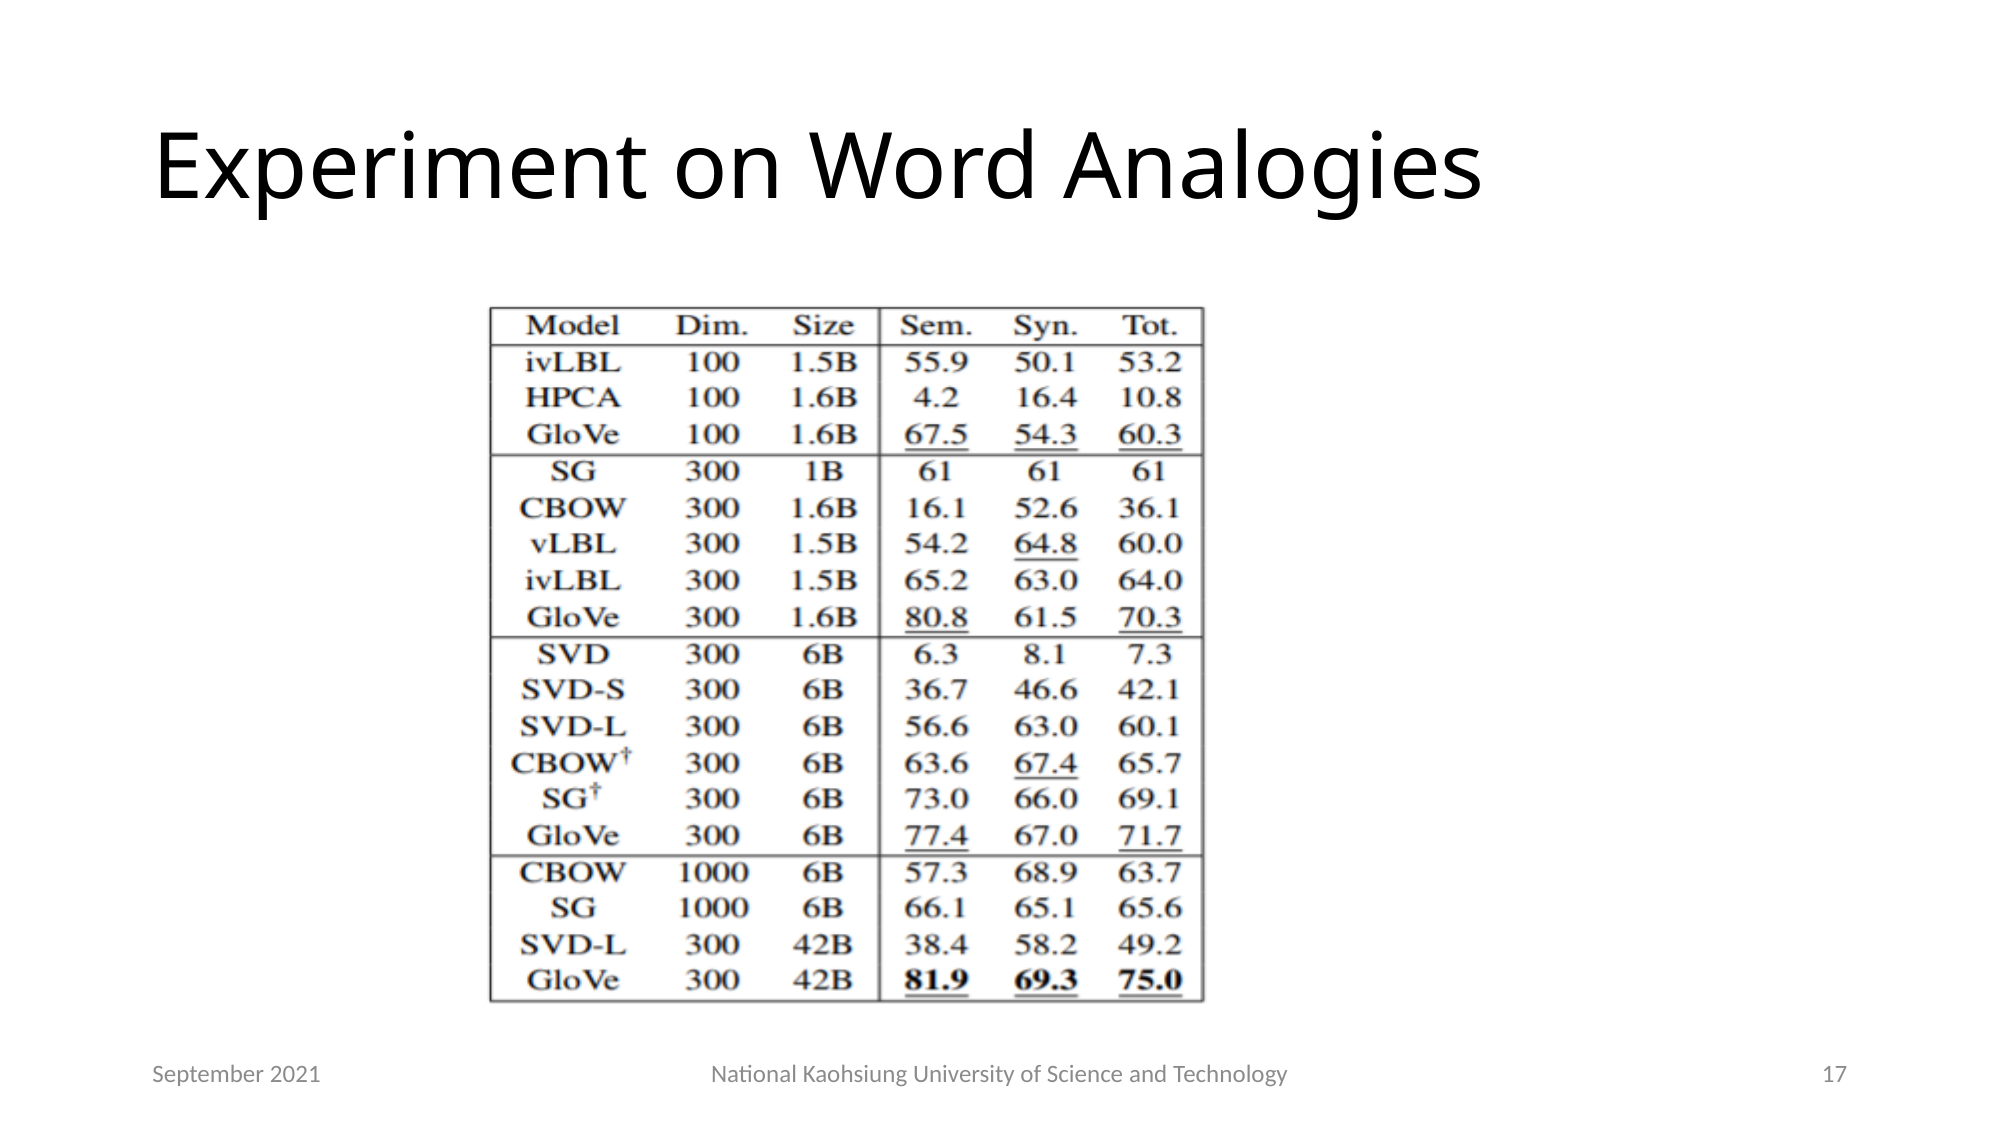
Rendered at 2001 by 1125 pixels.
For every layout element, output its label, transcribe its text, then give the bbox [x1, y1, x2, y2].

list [484, 301, 1217, 1010]
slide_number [137, 1042, 588, 1103]
slide_number 17 [1412, 1042, 1863, 1103]
footer National Kaohsiung University of Science and Technology [662, 1042, 1338, 1103]
title Experiment on Word Analogies [137, 59, 1863, 278]
